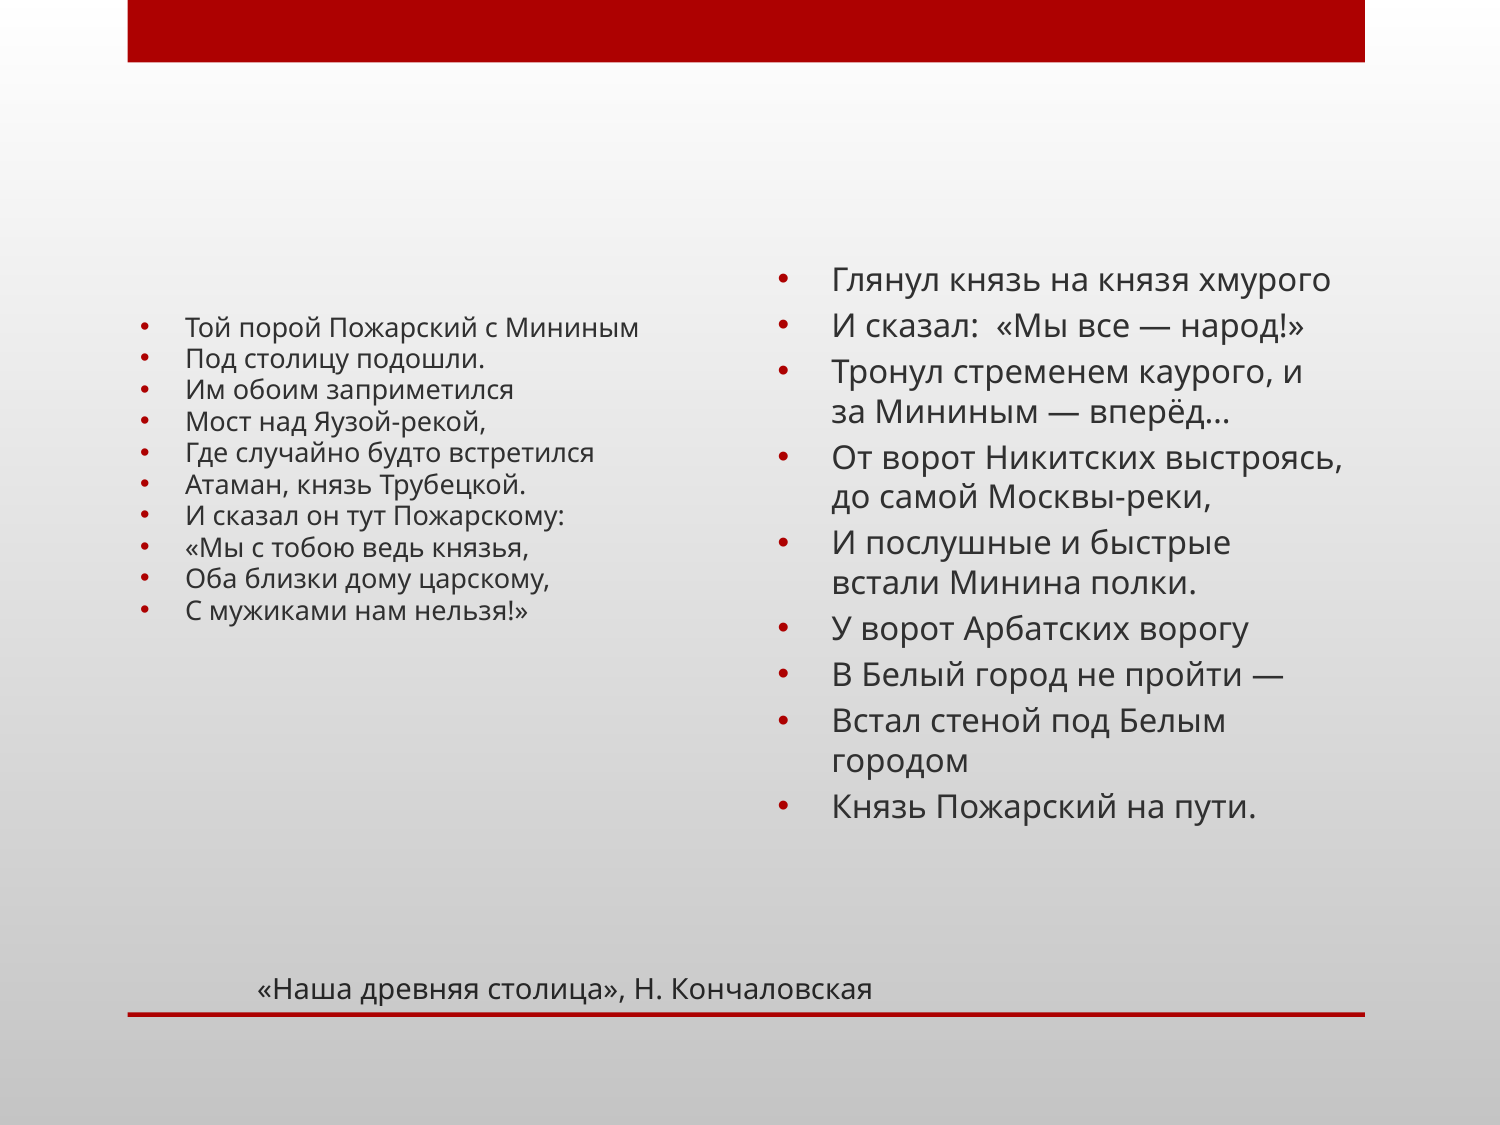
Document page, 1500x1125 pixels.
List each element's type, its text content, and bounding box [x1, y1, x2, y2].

list Глянул князь на князя хмурого И сказал: «Мы все — народ!» Тронул стременем каурого, и за Мининым — вперёд… От ворот Никитских выстроясь, до самой Москвы-реки, И послушные и быстрые встали Минина полки. У ворот Арбатских ворогу В Белый город не пройти — Встал стеной под Белым городом Князь Пожарский на пути. [762, 66, 1363, 870]
list Той порой Пожарский с Мининым Под столицу подошли. Им обоим заприметился Мост над Яузой-рекой, Где случайно будто встретился Атаман, князь Трубецкой. И сказал он тут Пожарскому: «Мы с тобою ведь князья, Оба близки дому царскому, С мужиками нам нельзя!» [125, 66, 725, 846]
title «Наша древняя столица», Н. Кончаловская [242, 881, 1238, 1013]
